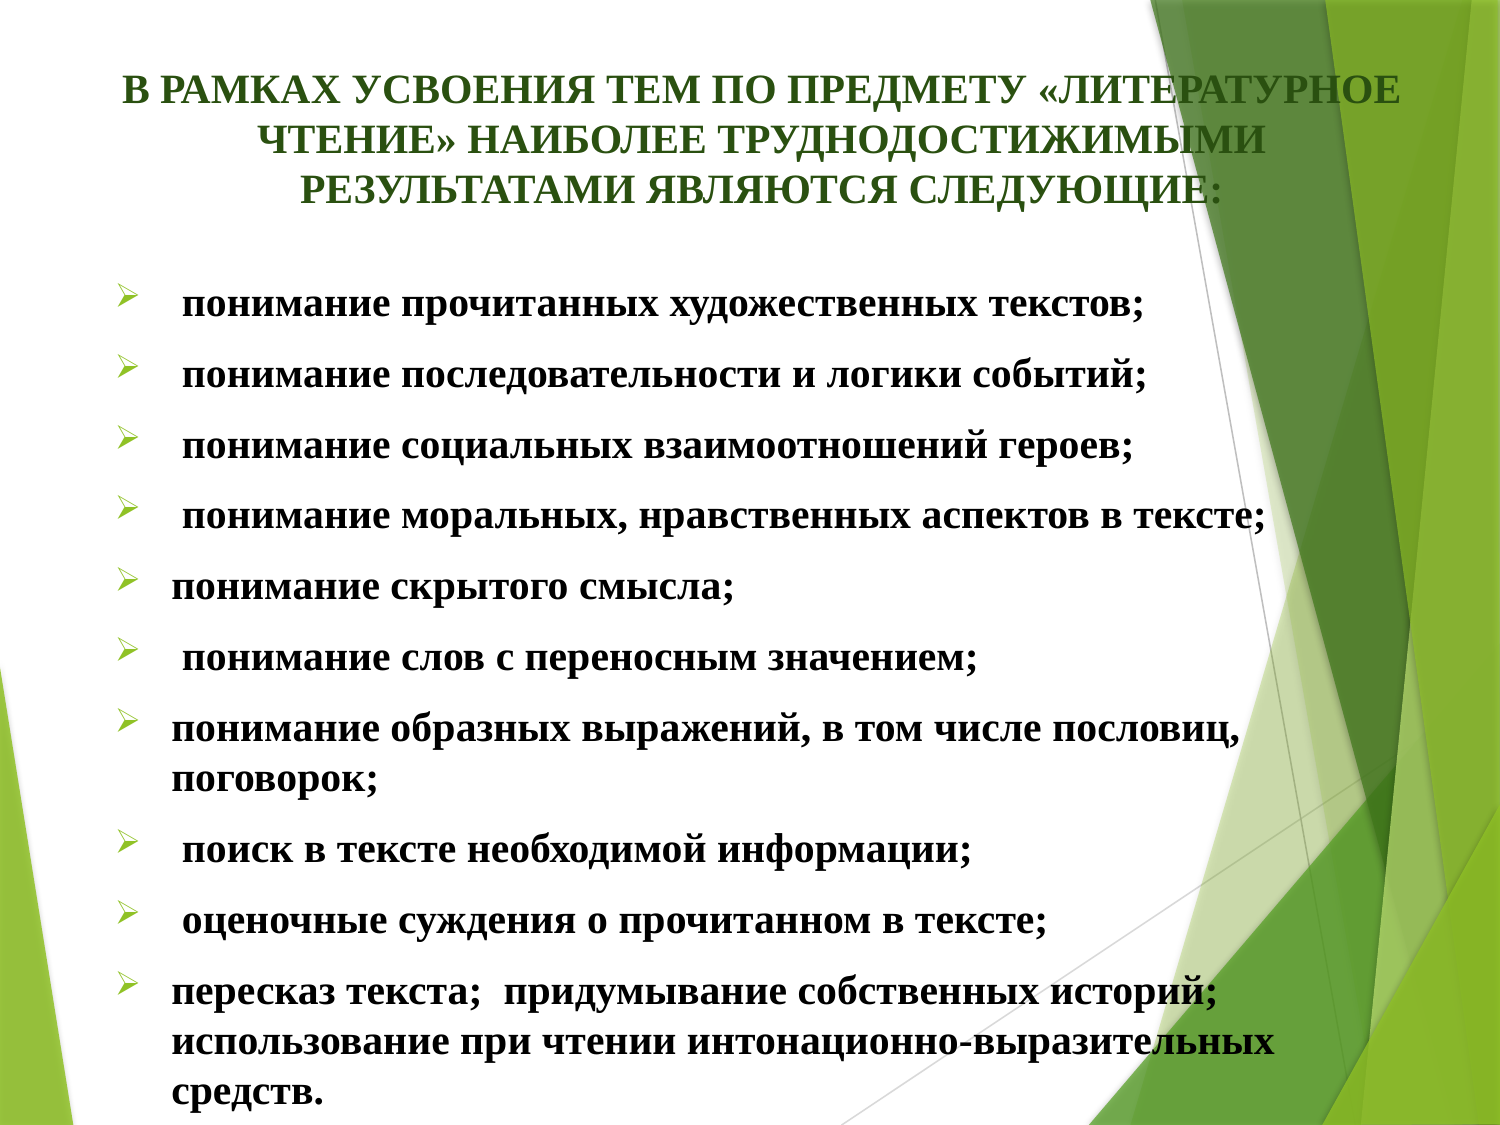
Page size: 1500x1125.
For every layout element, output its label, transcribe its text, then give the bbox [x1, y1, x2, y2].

list понимание прочитанных художественных текстов; понимание последовательности и логики событий; понимание социальных взаимоотношений героев; понимание моральных, нравственных аспектов в тексте; понимание скрытого смысла; понимание слов с переносным значением; понимание образных выражений, в том числе пословиц, поговорок; поиск в тексте необходимой информации; оценочные суждения о прочитанном в тексте; пересказ текста; придумывание собственных историй; использование при чтении интонационно-выразительных средств. [99, 267, 1436, 1071]
title В РАМКАХ УСВОЕНИЯ ТЕМ ПО ПРЕДМЕТУ «ЛИТЕРАТУРНОЕ ЧТЕНИЕ» НАИБОЛЕЕ ТРУДНОДОСТИЖИМЫМИ РЕЗУЛЬТАТАМИ ЯВЛЯЮТСЯ СЛЕДУЮЩИЕ: [88, 54, 1436, 327]
